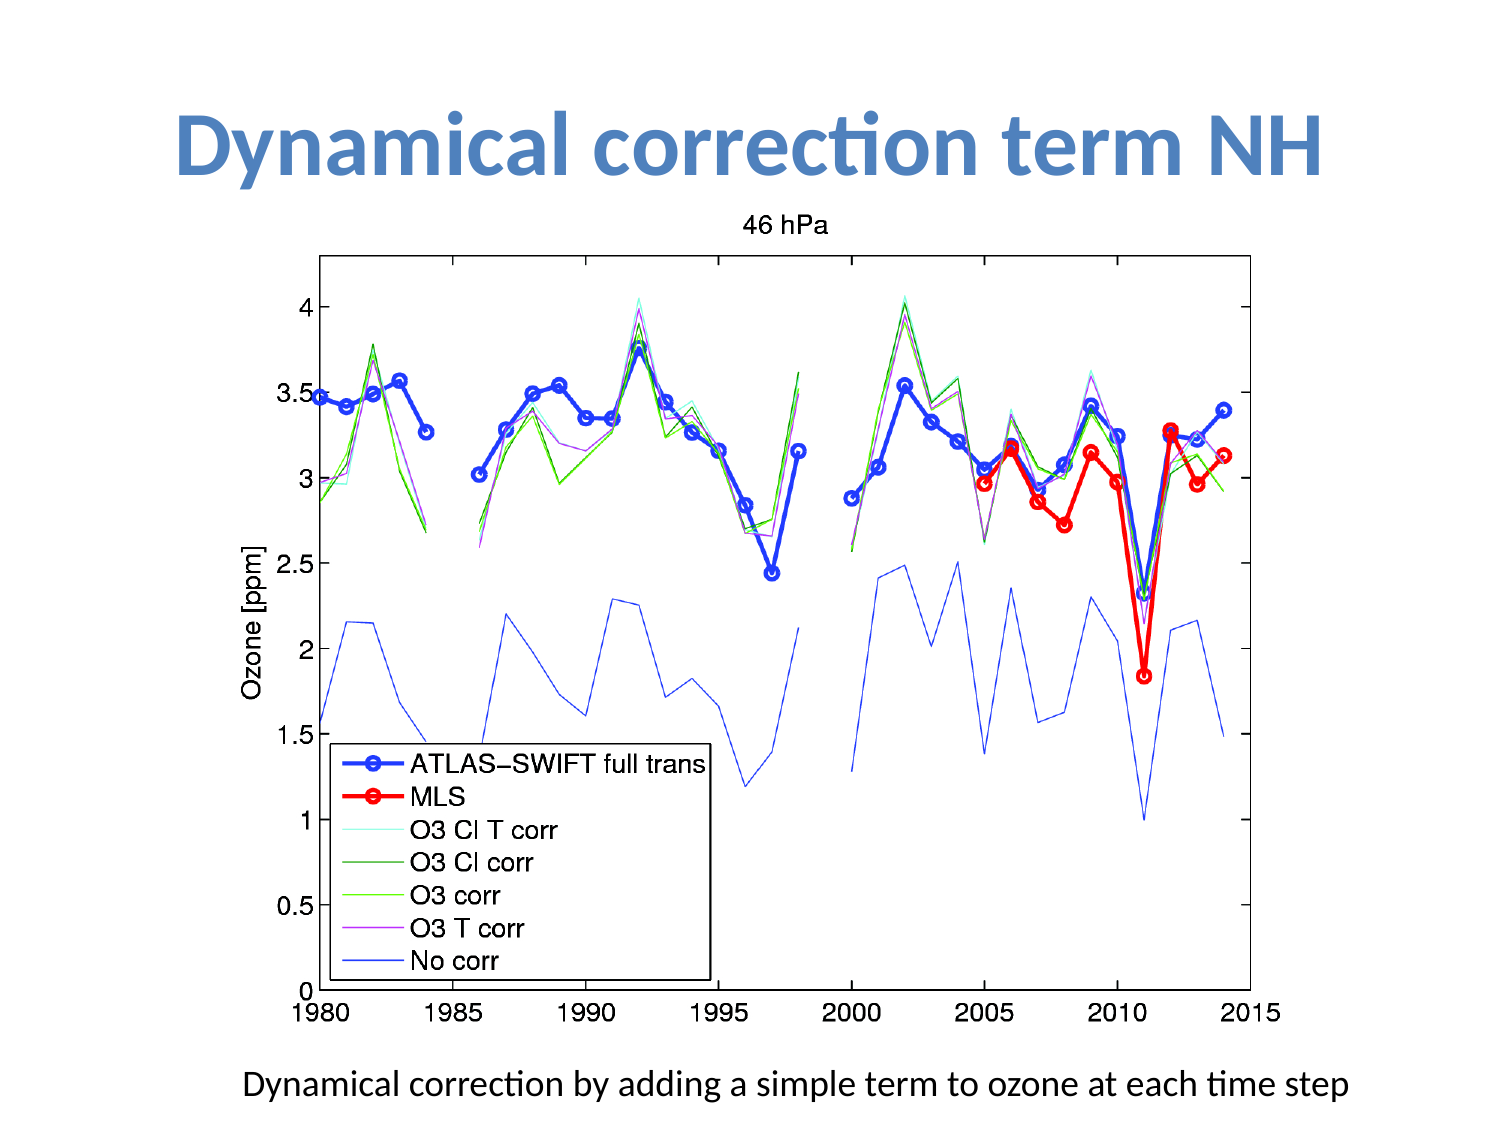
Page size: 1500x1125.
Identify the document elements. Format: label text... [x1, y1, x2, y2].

title Dynamical correction term NH [75, 45, 1425, 233]
text_box Dynamical correction by adding a simple term to ozone at each time step [227, 1051, 1366, 1112]
picture [229, 195, 1287, 1022]
